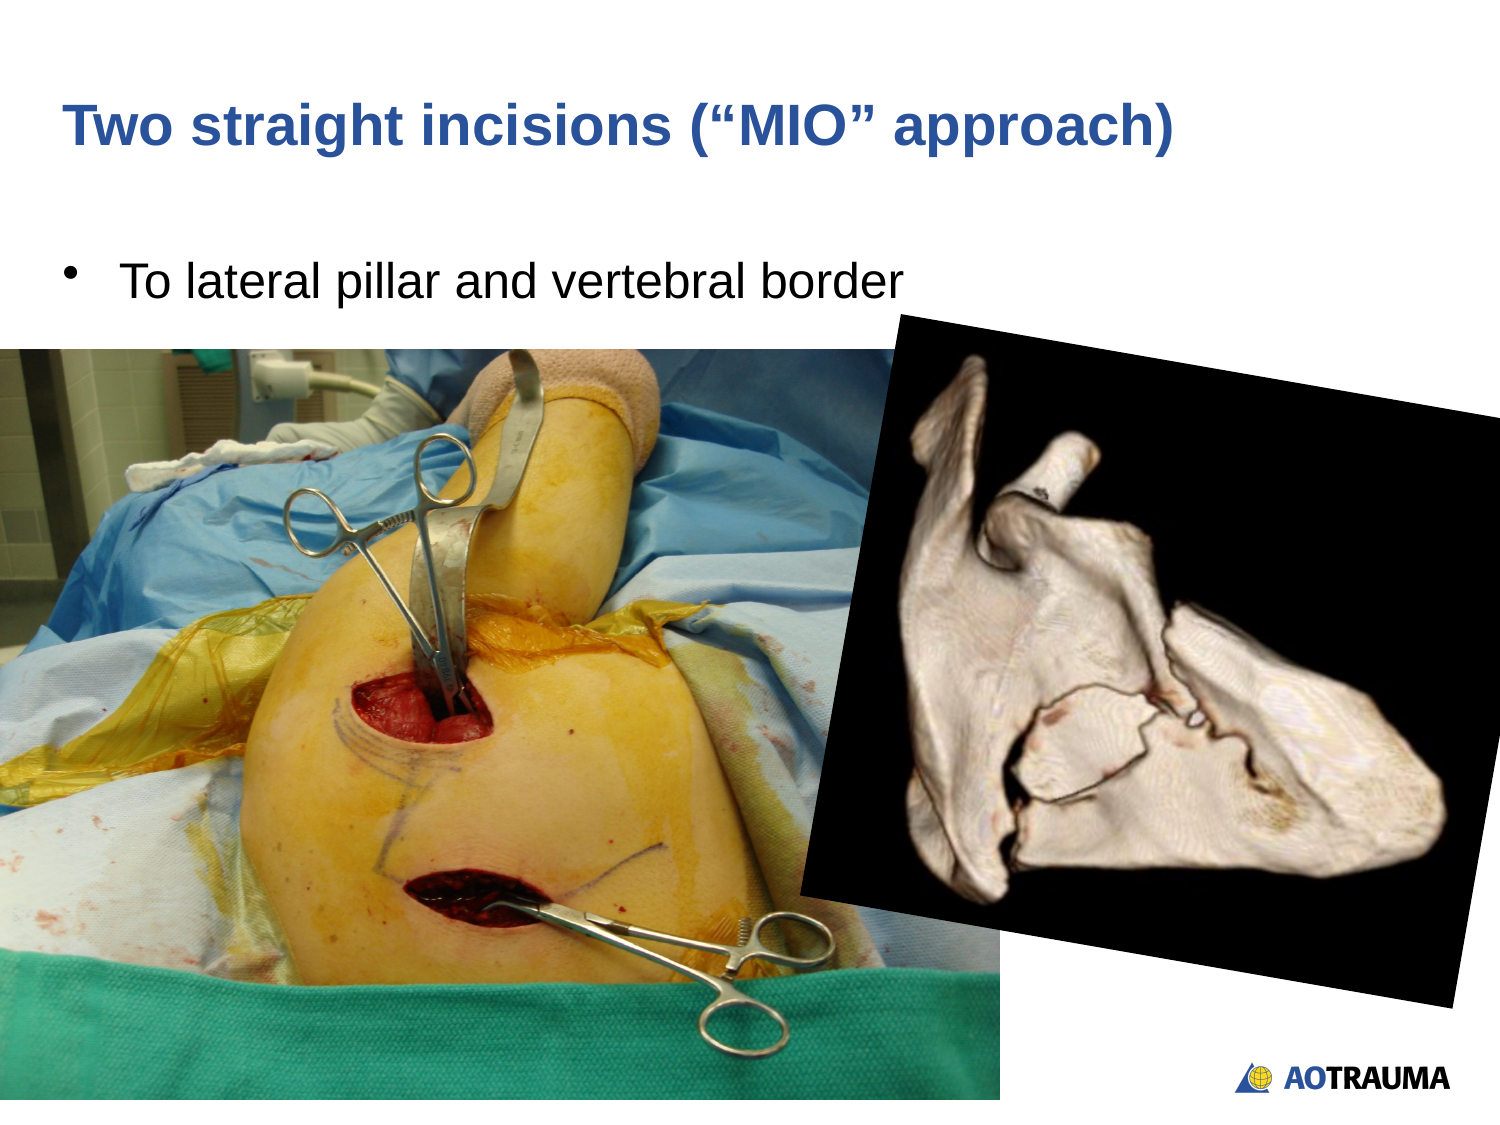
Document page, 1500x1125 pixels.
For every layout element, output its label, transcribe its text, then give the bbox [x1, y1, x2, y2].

list To lateral pillar and vertebral border [62, 248, 1421, 348]
picture [1234, 1062, 1500, 1104]
title Two straight incisions (“MIO” approach) [62, 87, 1421, 200]
picture [0, 314, 1500, 1101]
